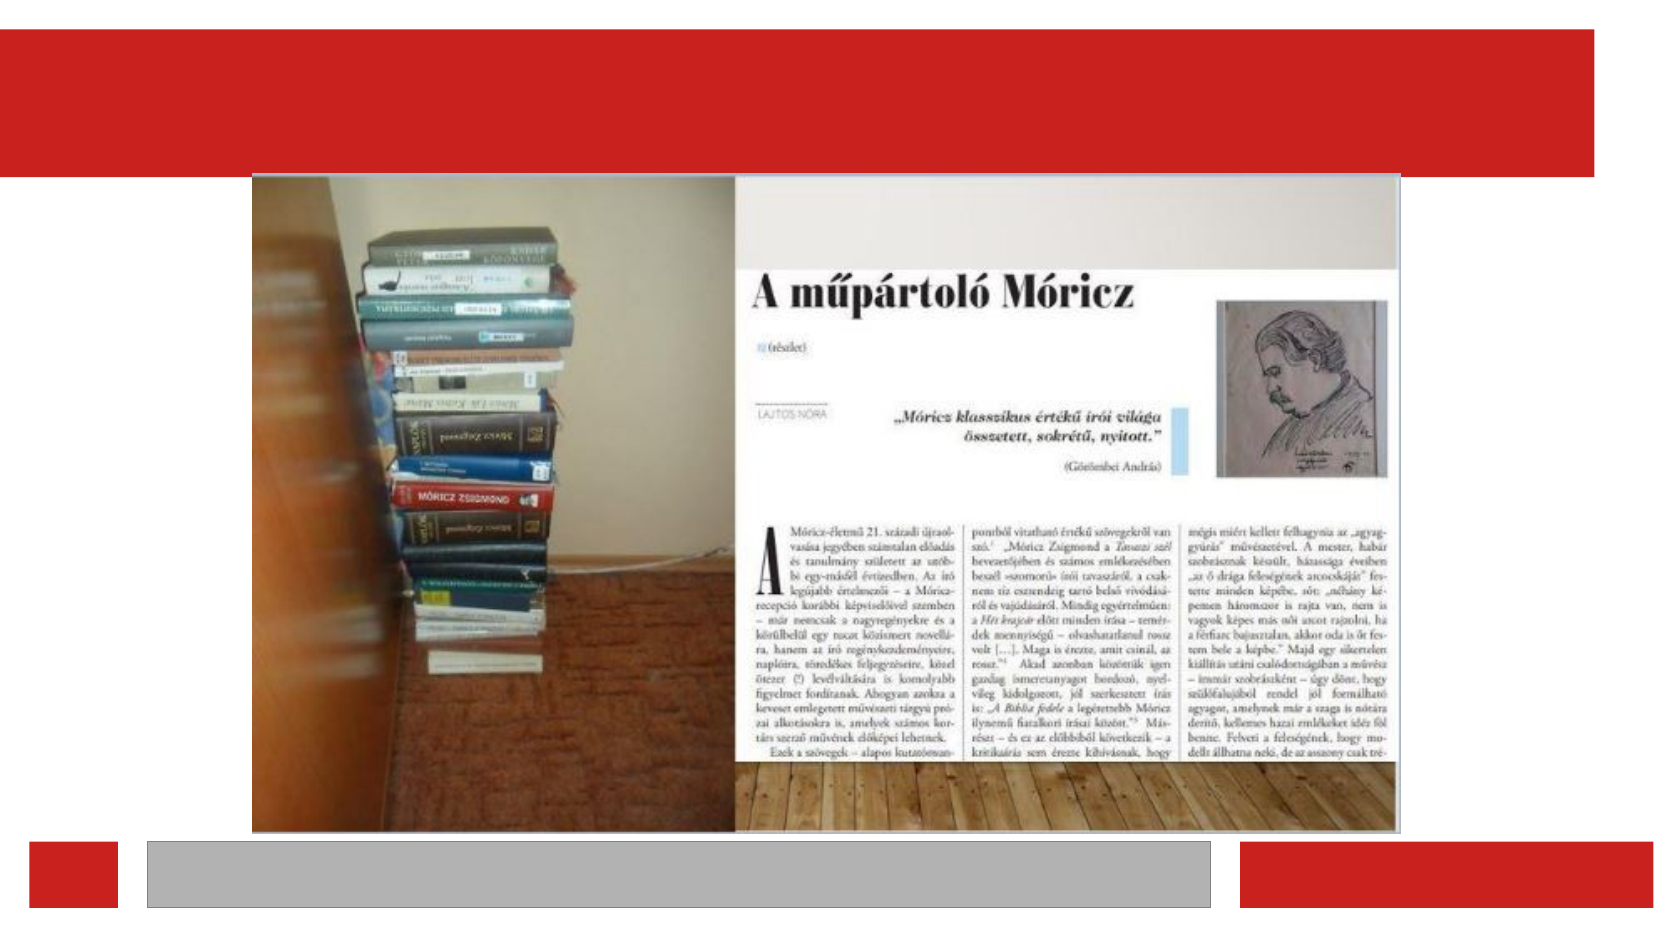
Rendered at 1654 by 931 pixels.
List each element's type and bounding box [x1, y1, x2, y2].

picture [252, 173, 1401, 835]
